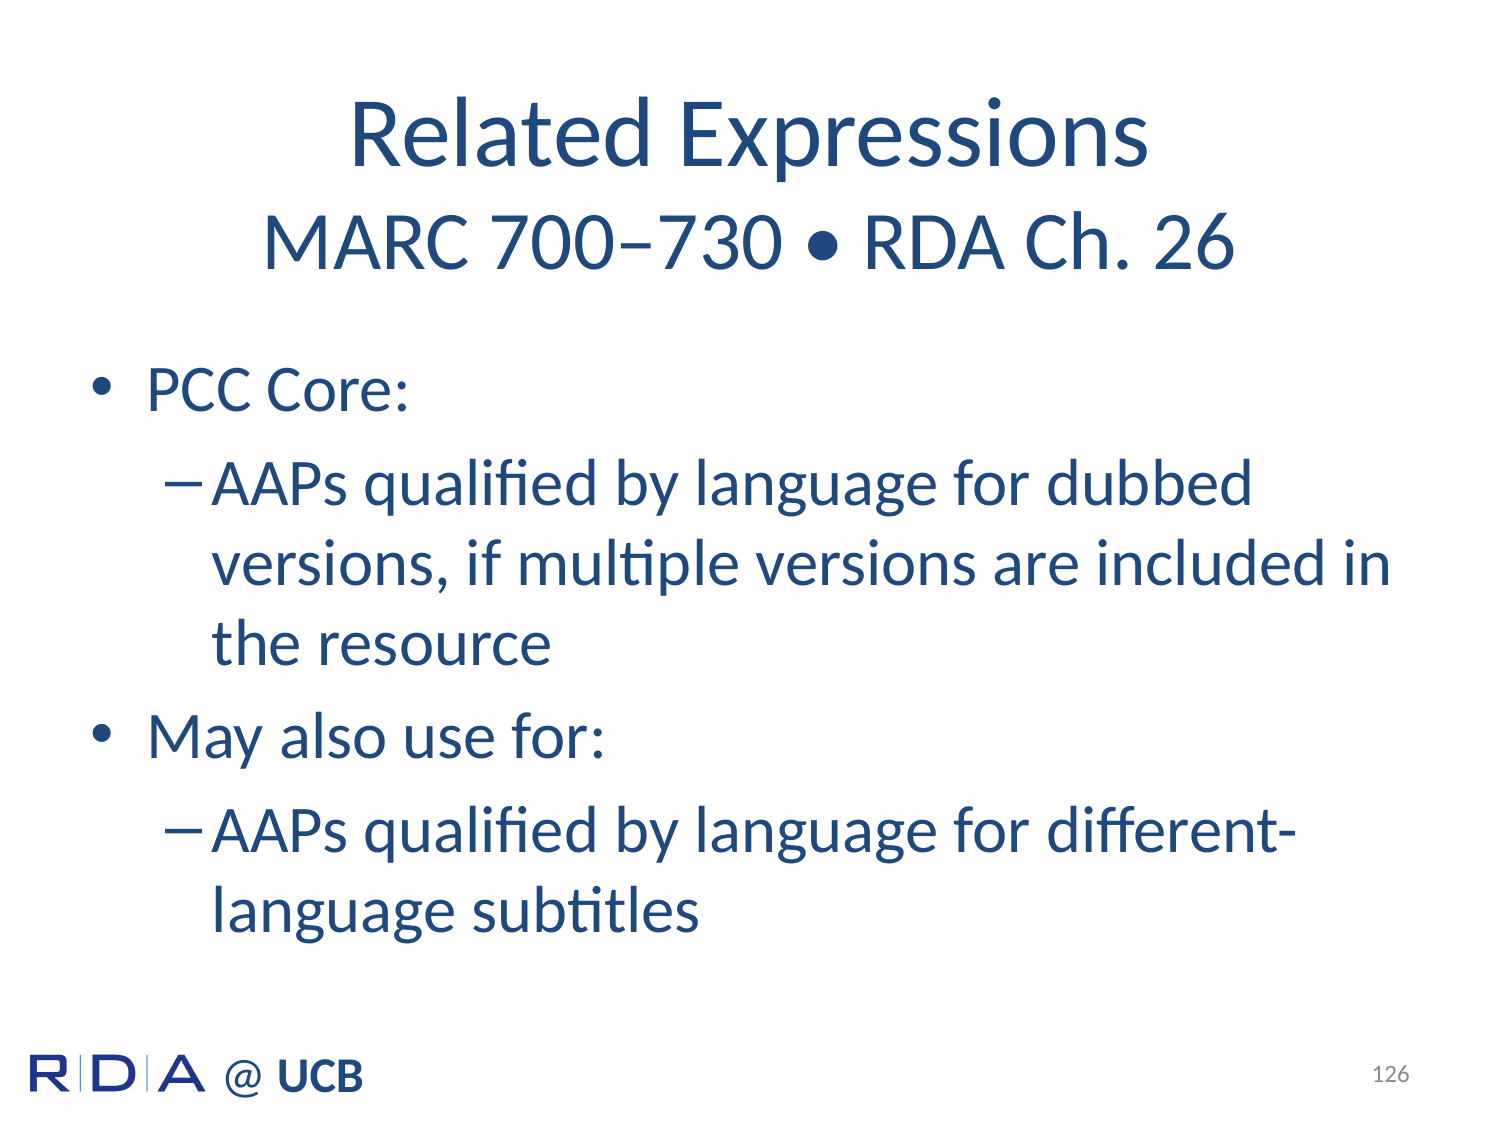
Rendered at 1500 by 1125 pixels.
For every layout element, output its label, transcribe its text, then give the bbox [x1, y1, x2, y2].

title Related Expressions MARC 700–730 • RDA Ch. 26 [75, 45, 1425, 308]
list PCC Core: AAPs qualified by language for dubbed versions, if multiple versions are included in the resource May also use for: AAPs qualified by language for different-language subtitles [75, 337, 1425, 1025]
slide_number 126 [1074, 1042, 1425, 1103]
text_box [29, 1034, 381, 1111]
